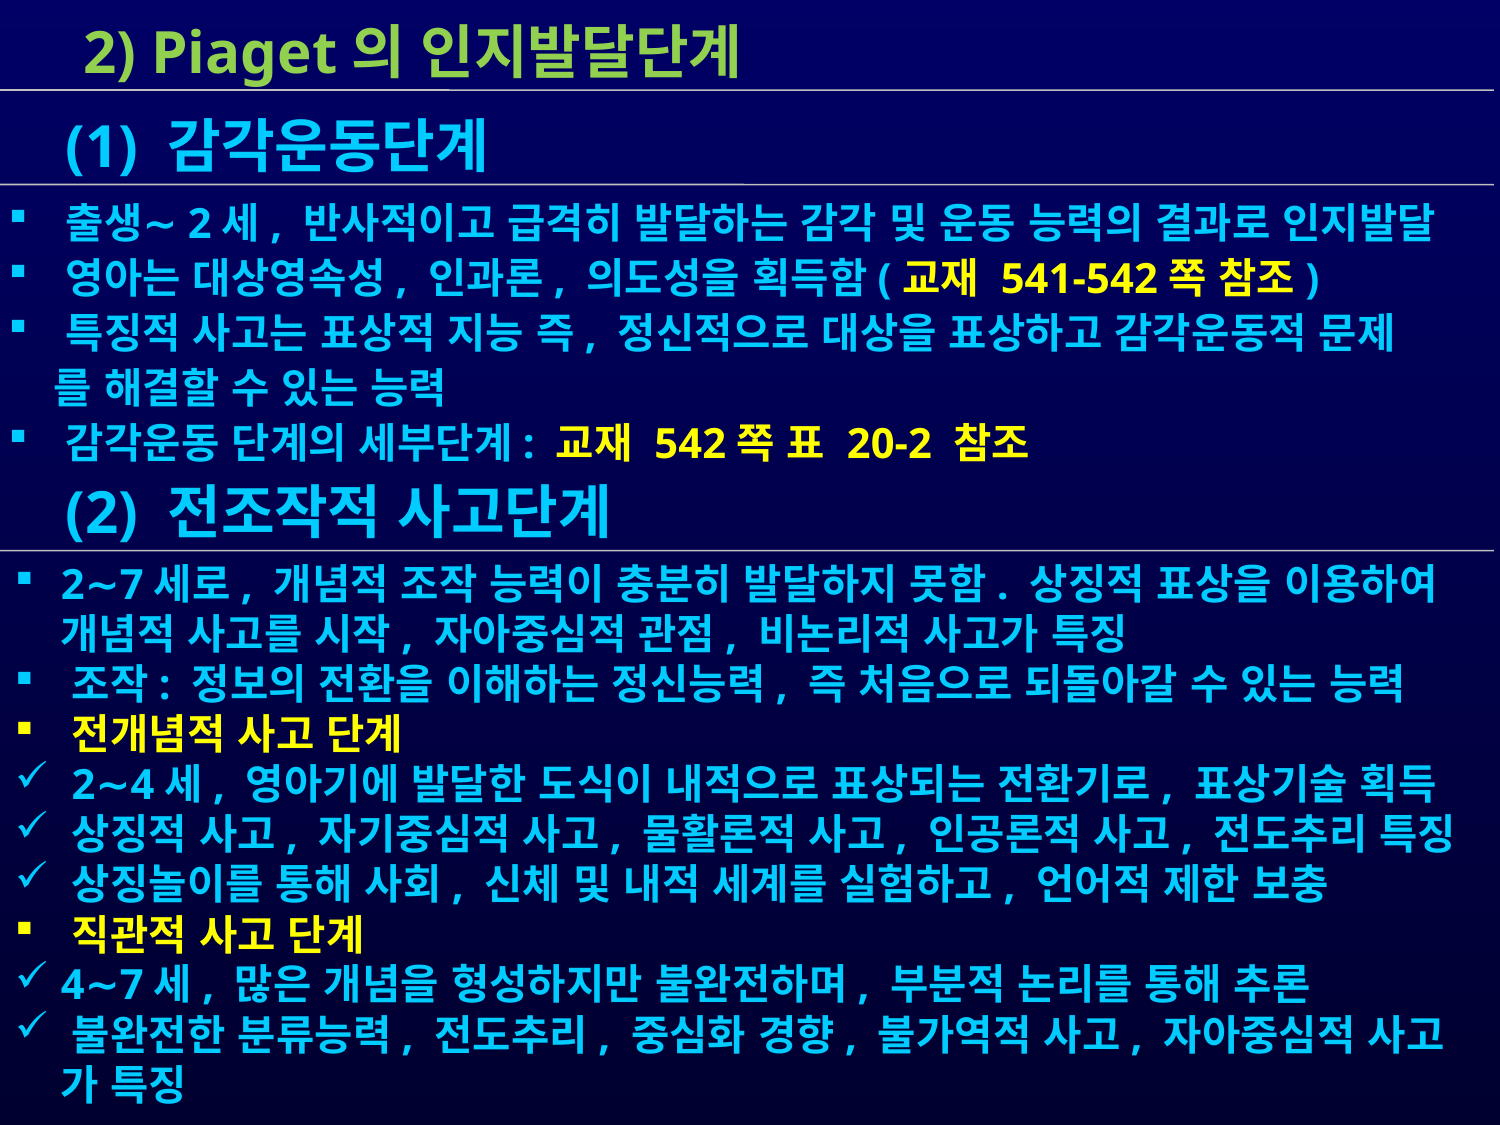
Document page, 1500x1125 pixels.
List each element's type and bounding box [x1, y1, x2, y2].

text_box [0, 6, 1500, 1122]
